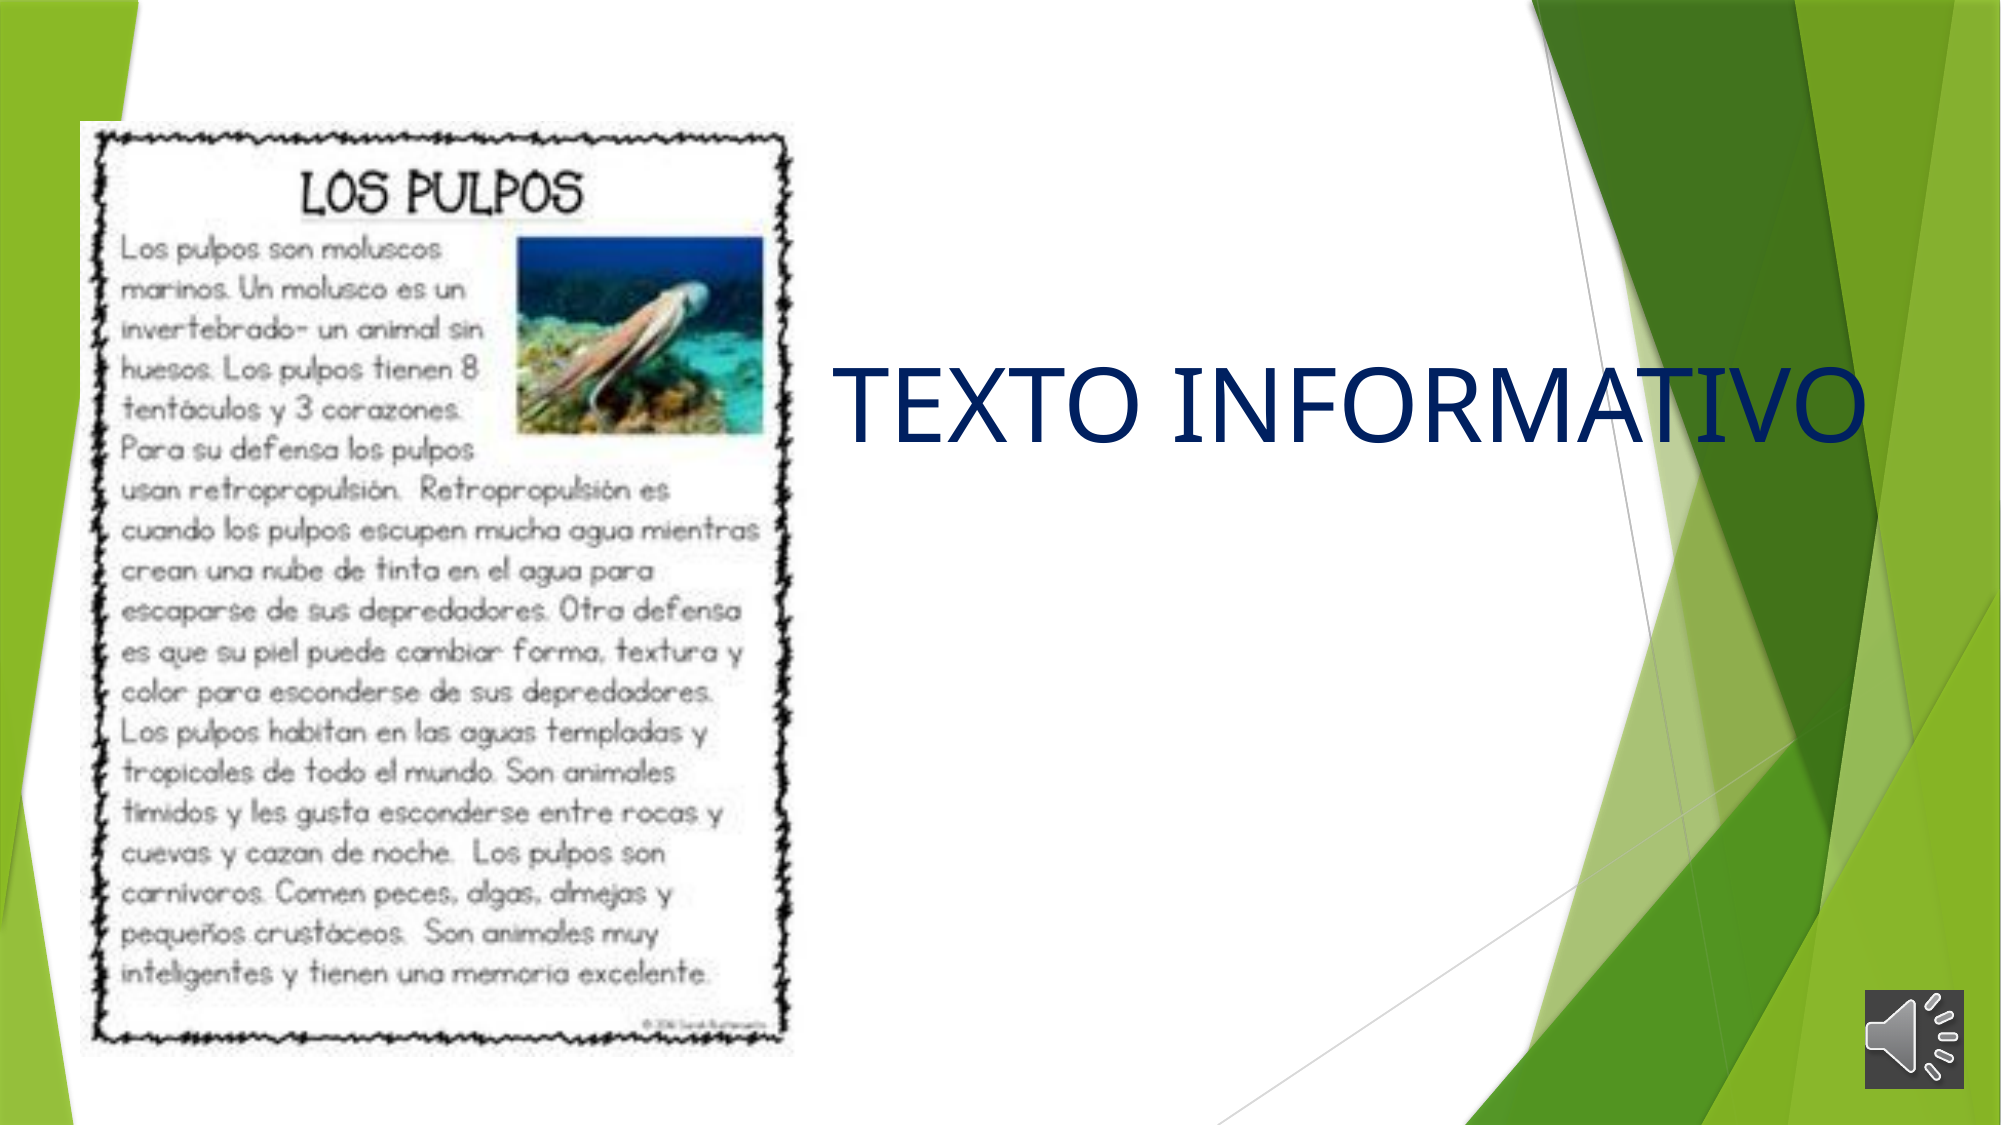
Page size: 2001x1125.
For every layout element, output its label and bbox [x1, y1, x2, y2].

picture [1864, 989, 1966, 1091]
list [80, 121, 807, 1057]
text_box [0, 0, 2000, 1125]
